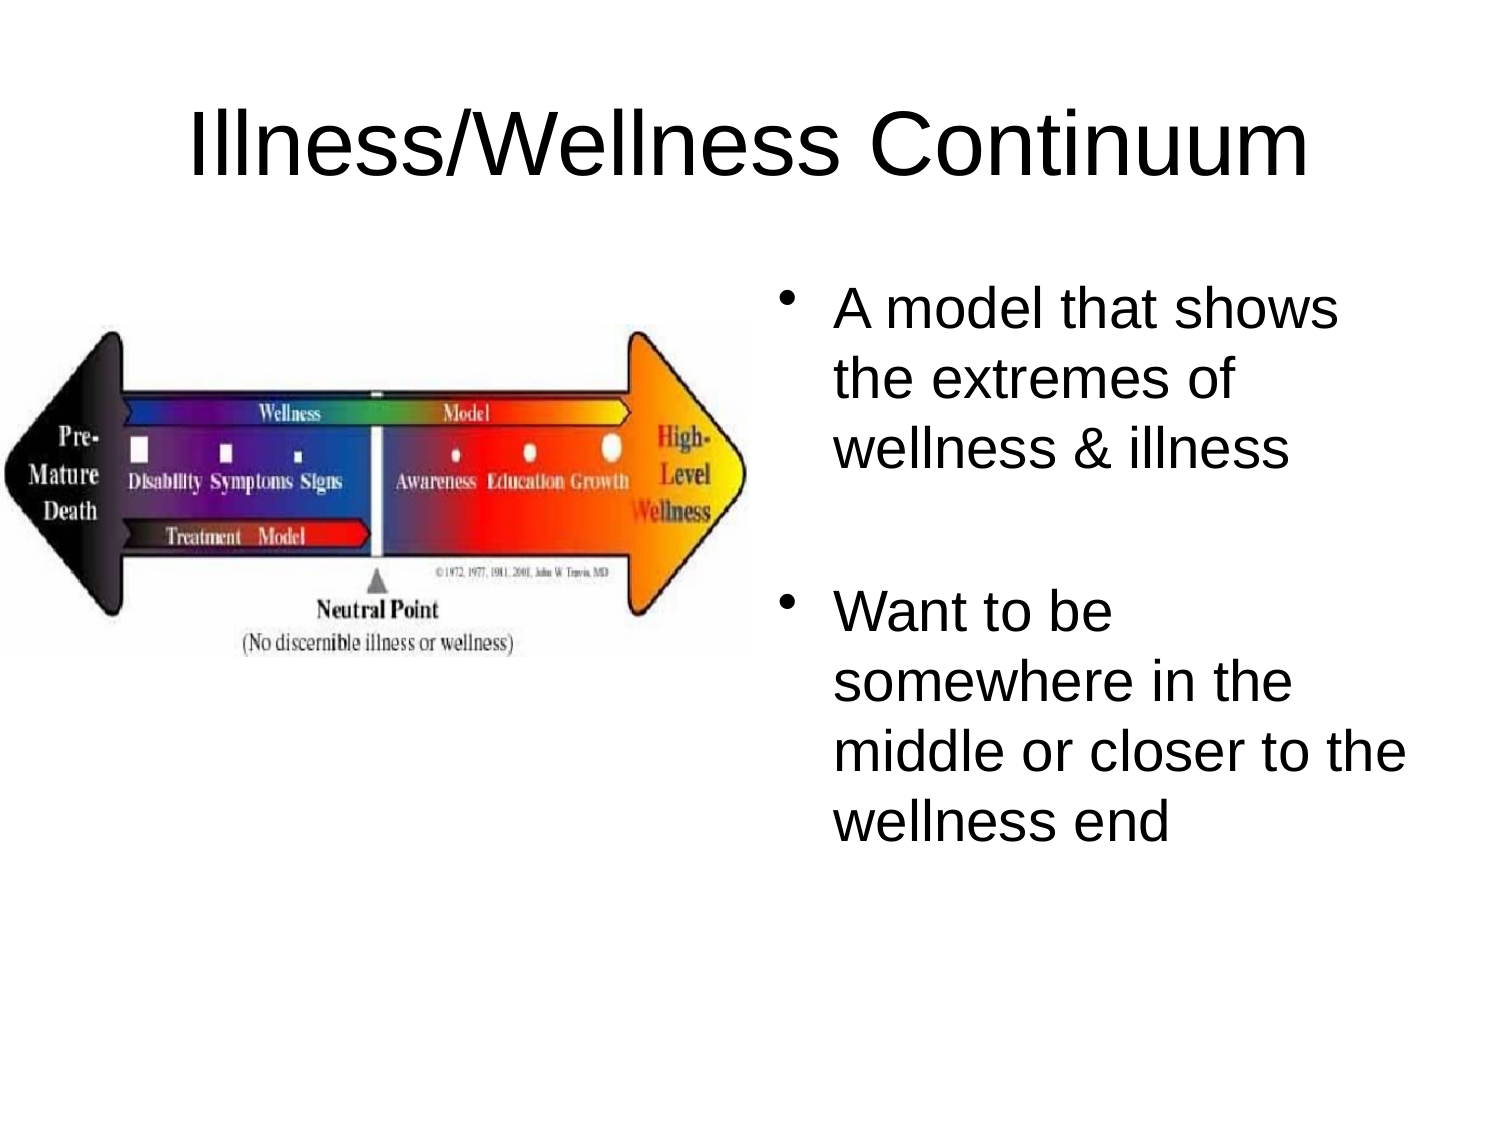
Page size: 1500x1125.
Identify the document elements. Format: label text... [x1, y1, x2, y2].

list A model that shows the extremes of wellness & illness Want to be somewhere in the middle or closer to the wellness end [762, 262, 1426, 1006]
title Illness/Wellness Continuum [74, 44, 1426, 233]
picture [0, 324, 751, 657]
